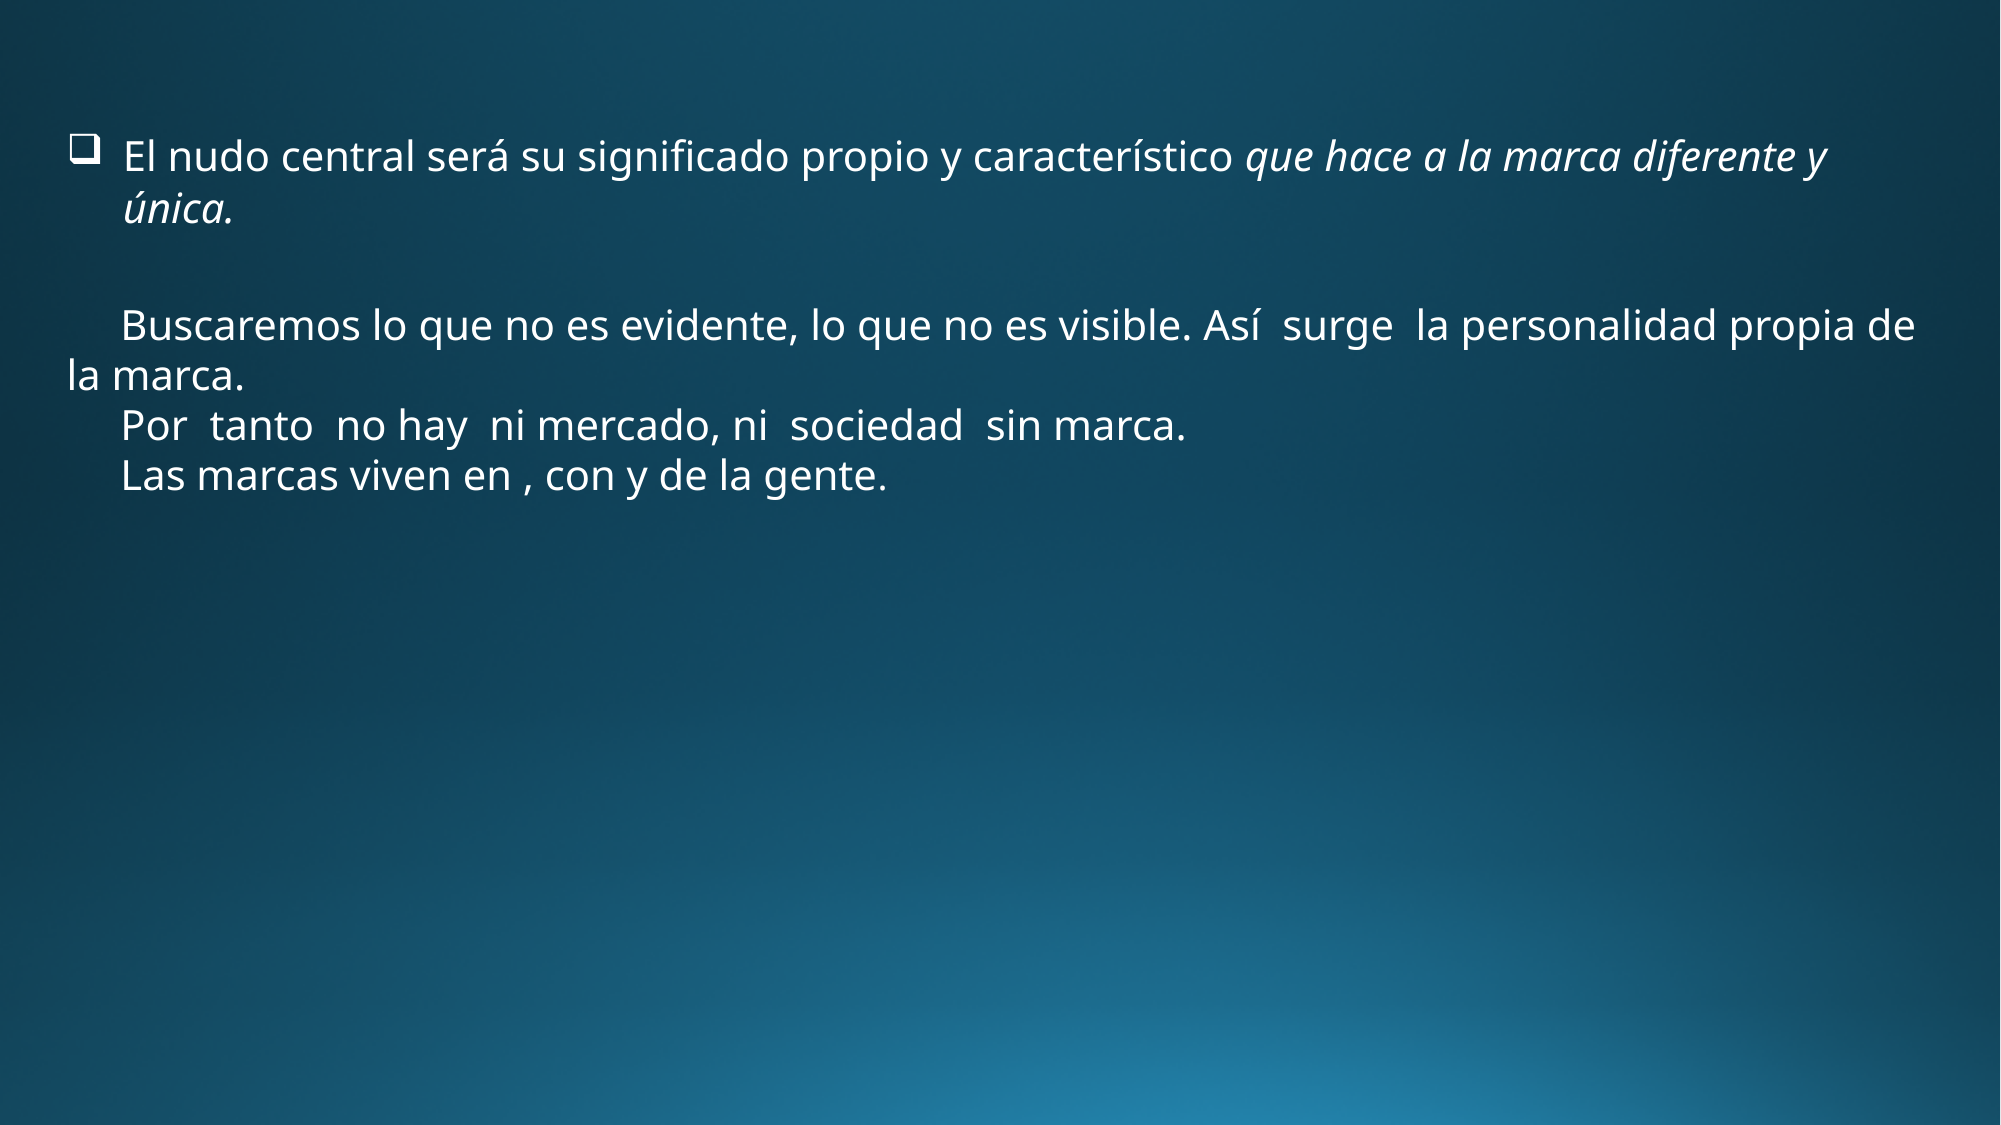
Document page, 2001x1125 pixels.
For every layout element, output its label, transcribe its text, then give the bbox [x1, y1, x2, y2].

text_box El nudo central será su significado propio y característico que hace a la marca diferente y única. Buscaremos lo que no es evidente, lo que no es visible. Así surge la personalidad propia de la marca. Por tanto no hay ni mercado, ni sociedad sin marca. Las marcas viven en , con y de la gente. [51, 53, 1940, 507]
picture [0, 0, 2001, 1125]
